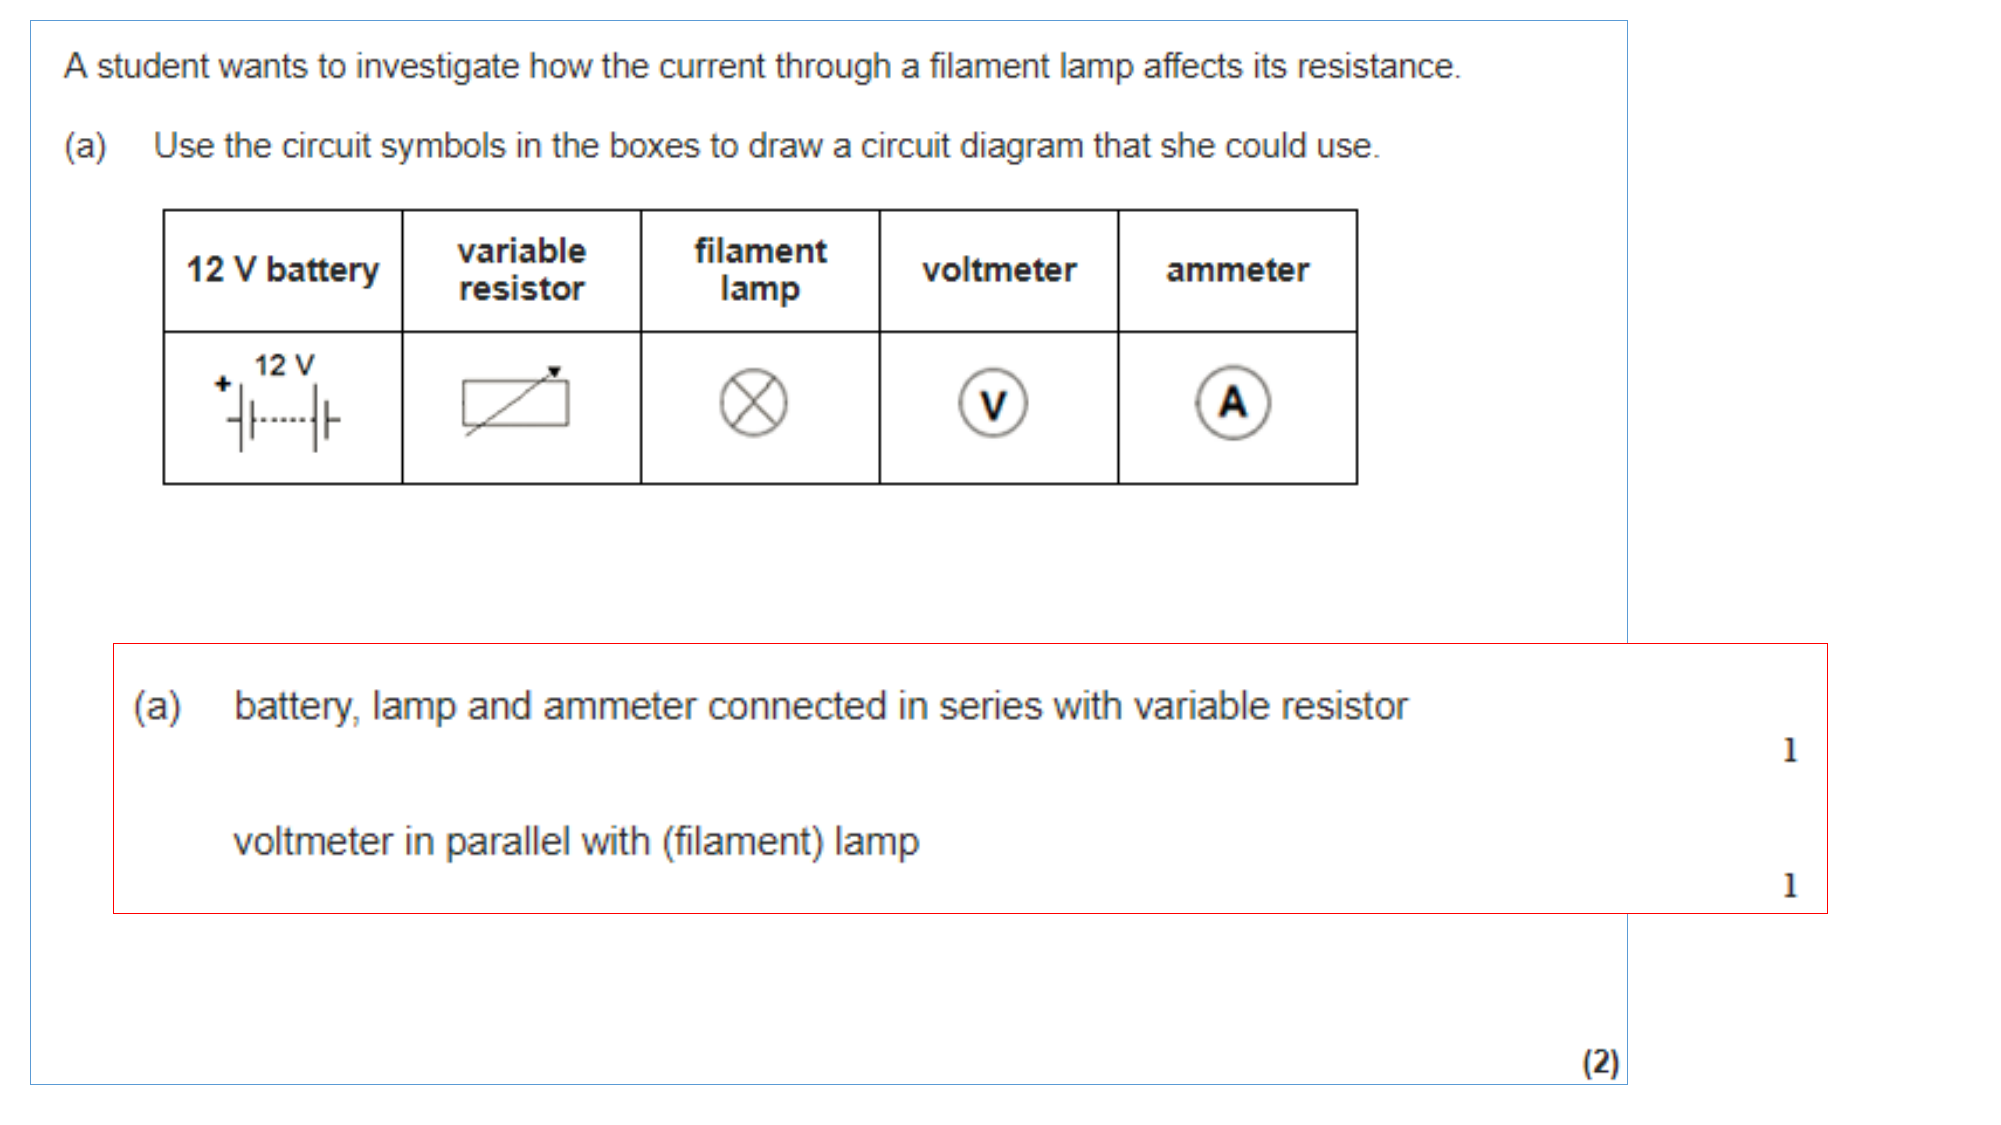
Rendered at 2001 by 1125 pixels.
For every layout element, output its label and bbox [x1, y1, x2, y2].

picture [30, 20, 1828, 1085]
